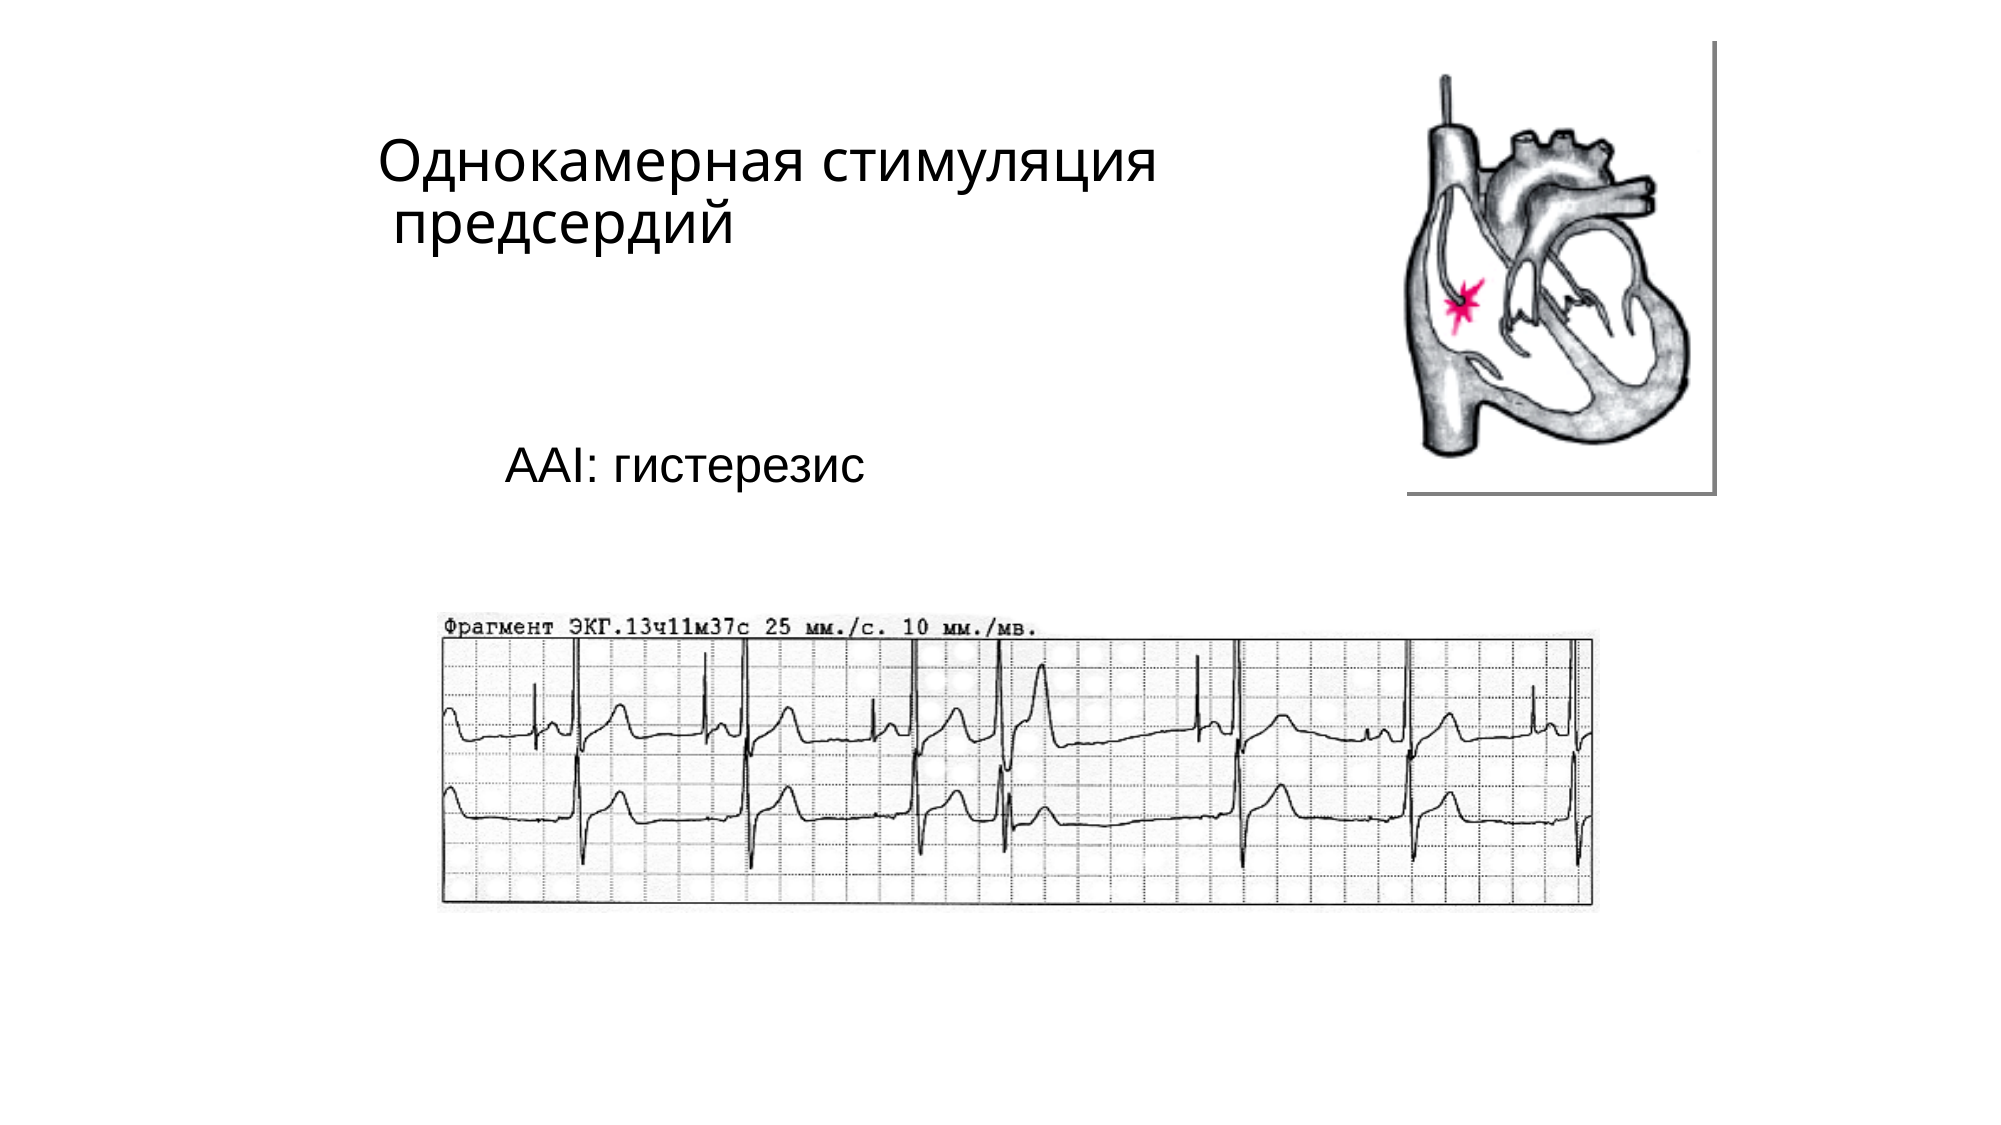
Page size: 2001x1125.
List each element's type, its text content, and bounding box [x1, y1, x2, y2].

title Однокамерная стимуляция предсердий [362, 99, 1403, 288]
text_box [437, 612, 1600, 913]
text_box ААI: гистерезис [490, 424, 881, 500]
picture [1403, 37, 1713, 492]
